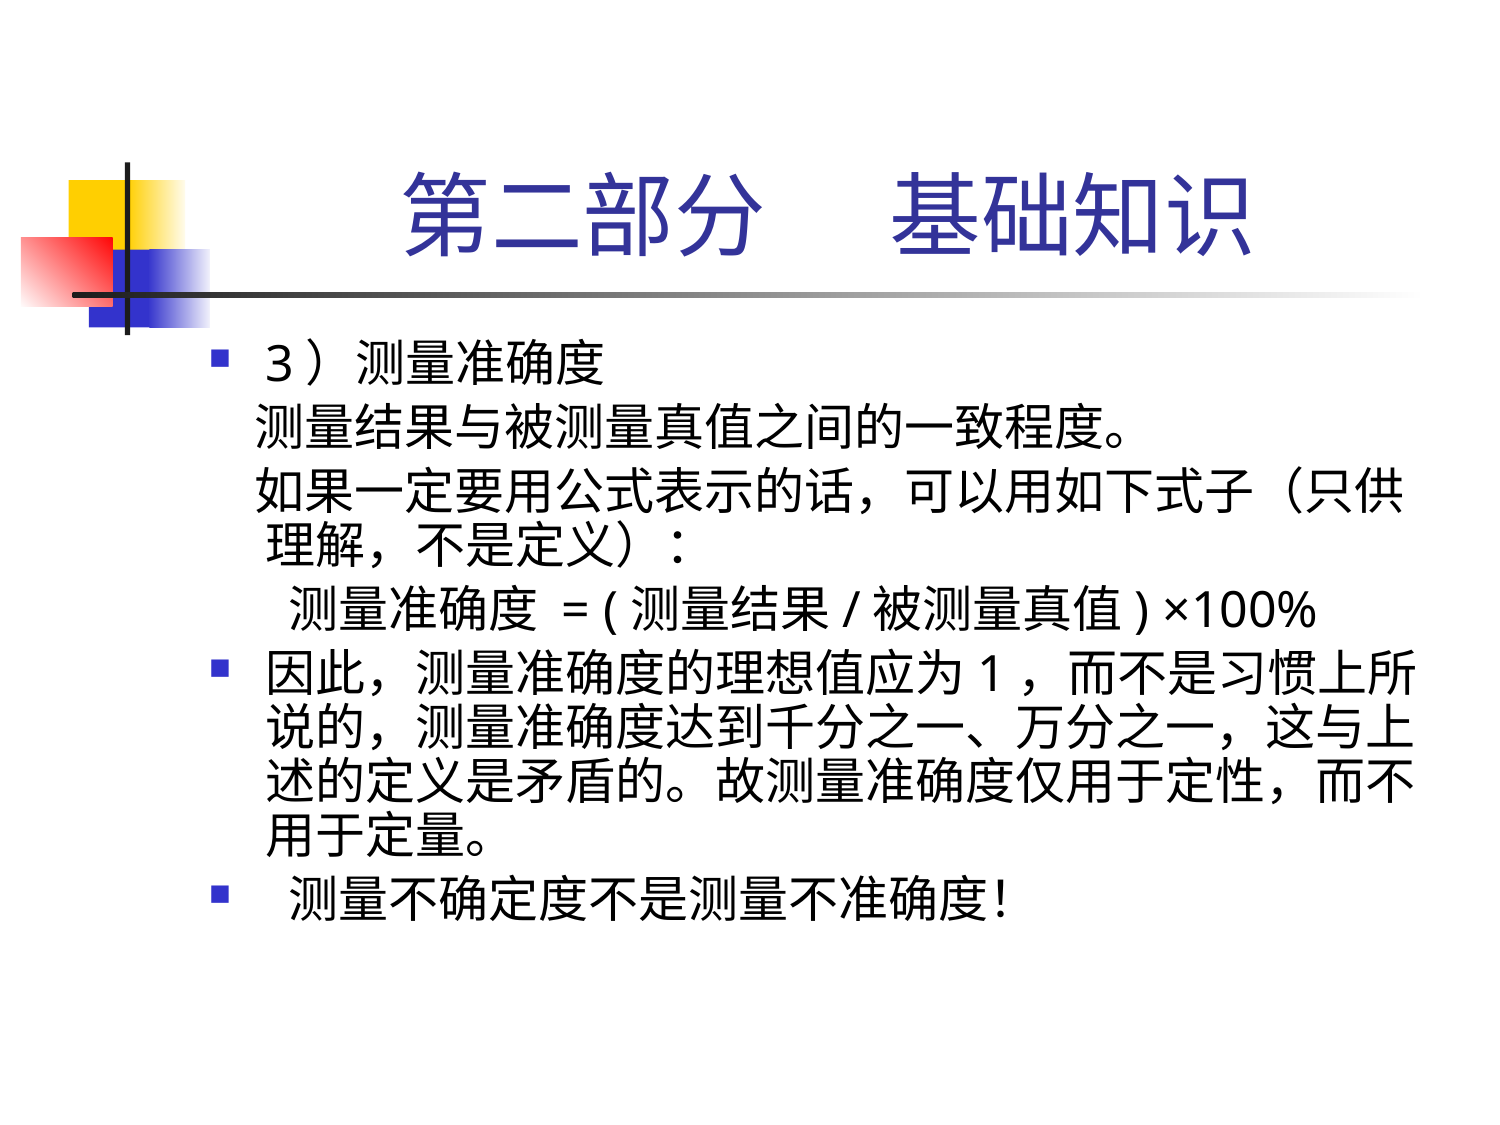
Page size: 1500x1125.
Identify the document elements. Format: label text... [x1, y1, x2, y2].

list 3）测量准确度 测量结果与被测量真值之间的一致程度。 如果一定要用公式表示的话，可以用如下式子（只供理解，不是定义）： 测量准确度 = (测量结果/被测量真值) ×100% 因此，测量准确度的理想值应为1，而不是习惯上所说的，测量准确度达到千分之一、万分之一，这与上述的定义是矛盾的。故测量准确度仅用于定性，而不用于定量。 测量不确定度不是测量不准确度！ [193, 330, 1470, 1007]
title 第二部分 基础知识 [188, 34, 1468, 276]
